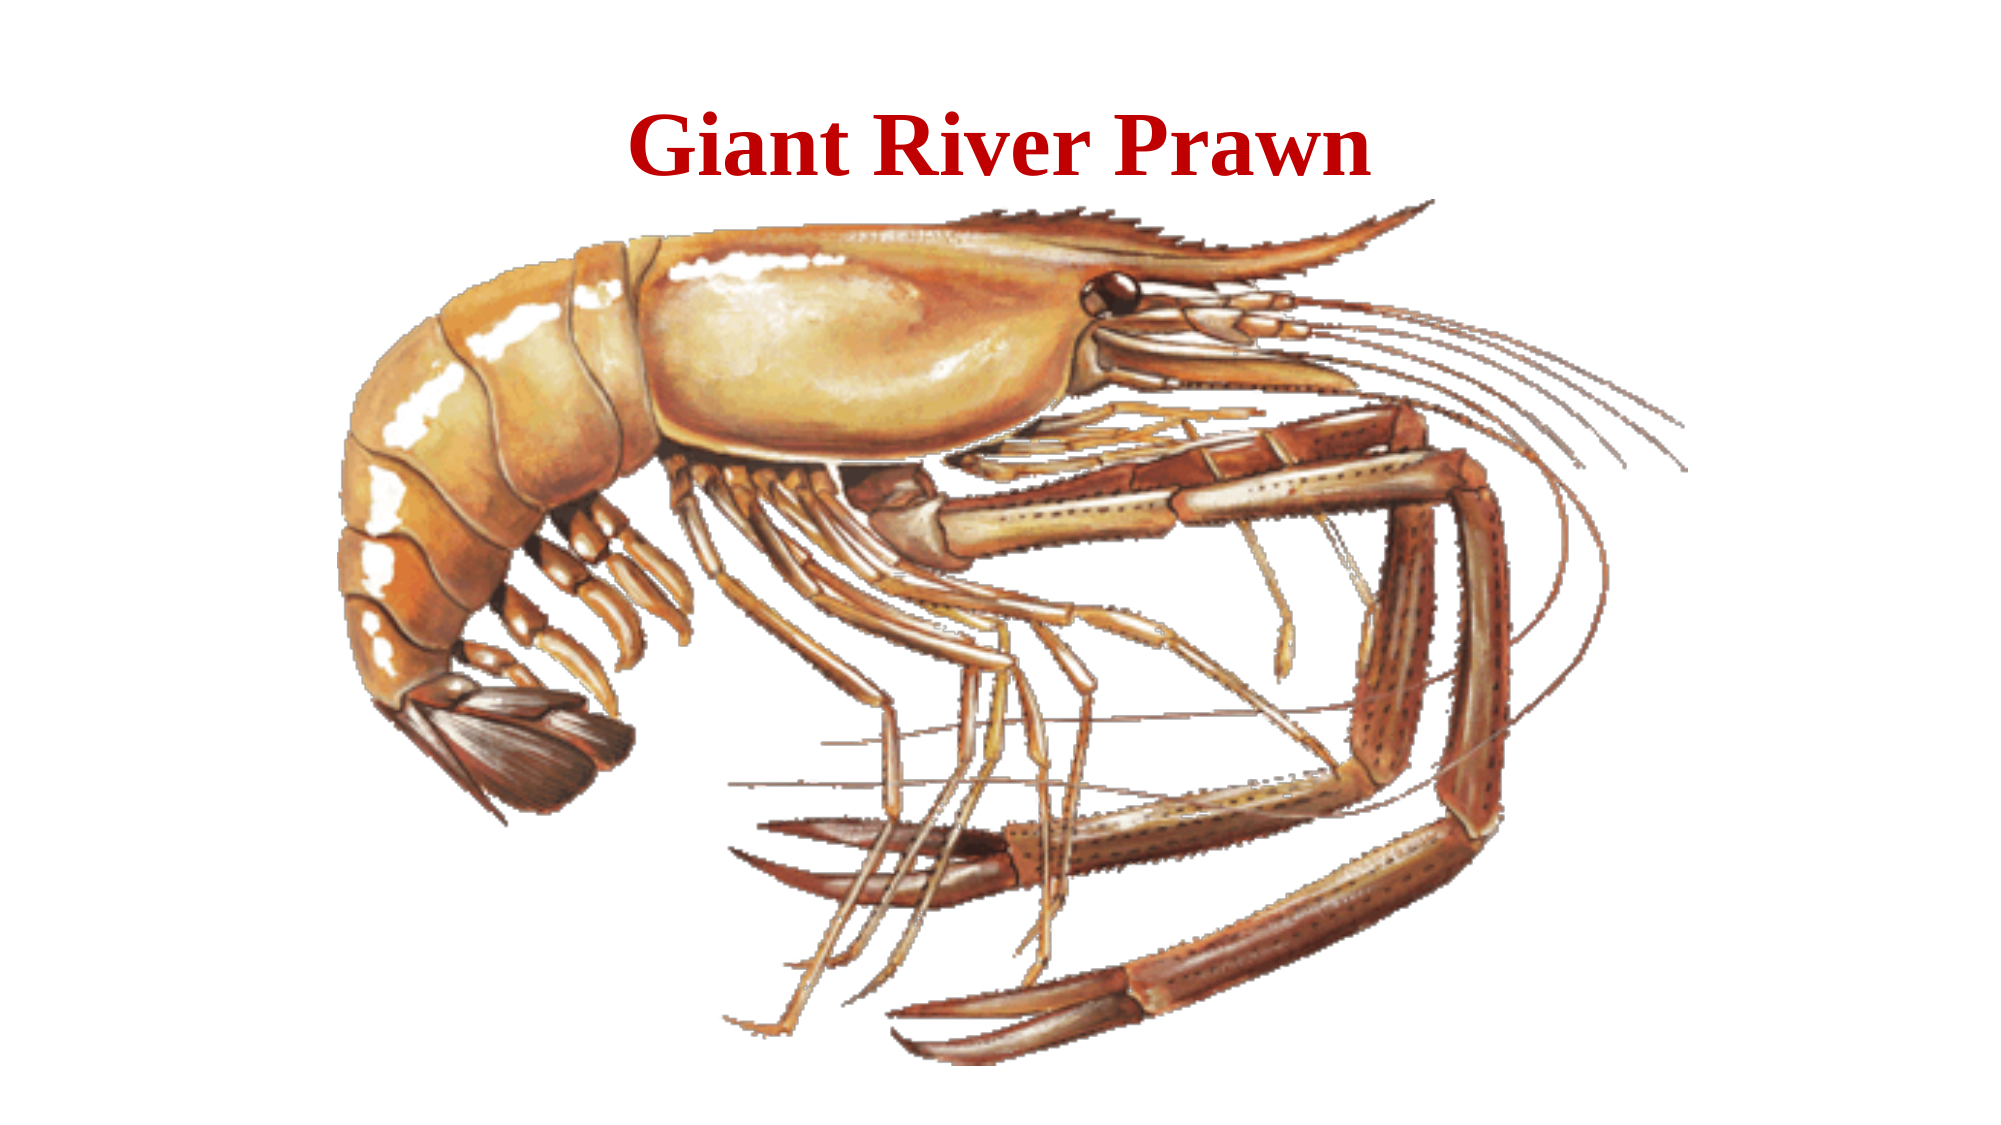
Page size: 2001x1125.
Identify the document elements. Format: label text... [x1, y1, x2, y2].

title Giant River Prawn [99, 45, 1900, 233]
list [337, 199, 1688, 1066]
